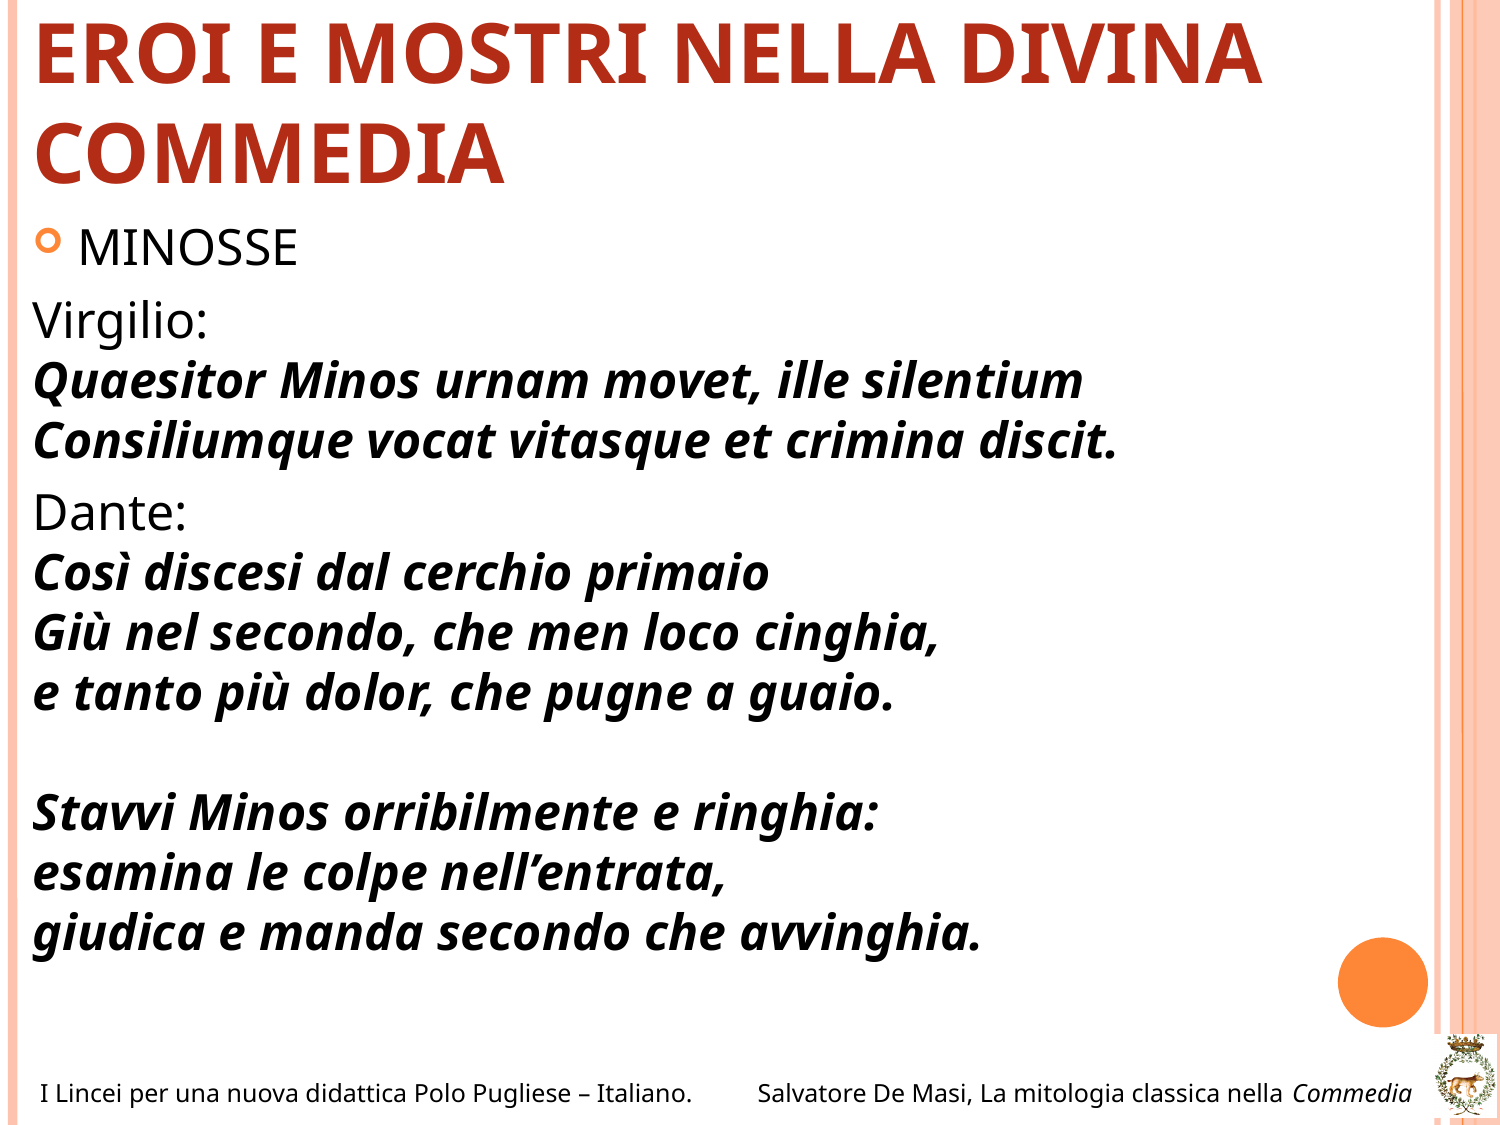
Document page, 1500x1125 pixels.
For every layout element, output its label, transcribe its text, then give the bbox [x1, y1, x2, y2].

text_box I Lincei per una nuova didattica Polo Pugliese – Italiano. Salvatore De Masi, La mitologia classica nella Commedia [5, 1070, 1428, 1116]
list MINOSSE Virgilio: Quaesitor Minos urnam movet, ille silentium Consiliumque vocat vitasque et crimina discit. Dante: Così discesi dal cerchio primaio Giù nel secondo, che men loco cinghia, e tanto più dolor, che pugne a guaio. Stavvi Minos orribilmente e ringhia: esamina le colpe nell’entrata, giudica e manda secondo che avvinghia. [17, 208, 1436, 1059]
picture [1433, 1034, 1497, 1118]
title EROI E MOSTRI NELLA DIVINA COMMEDIA [17, 0, 1407, 208]
